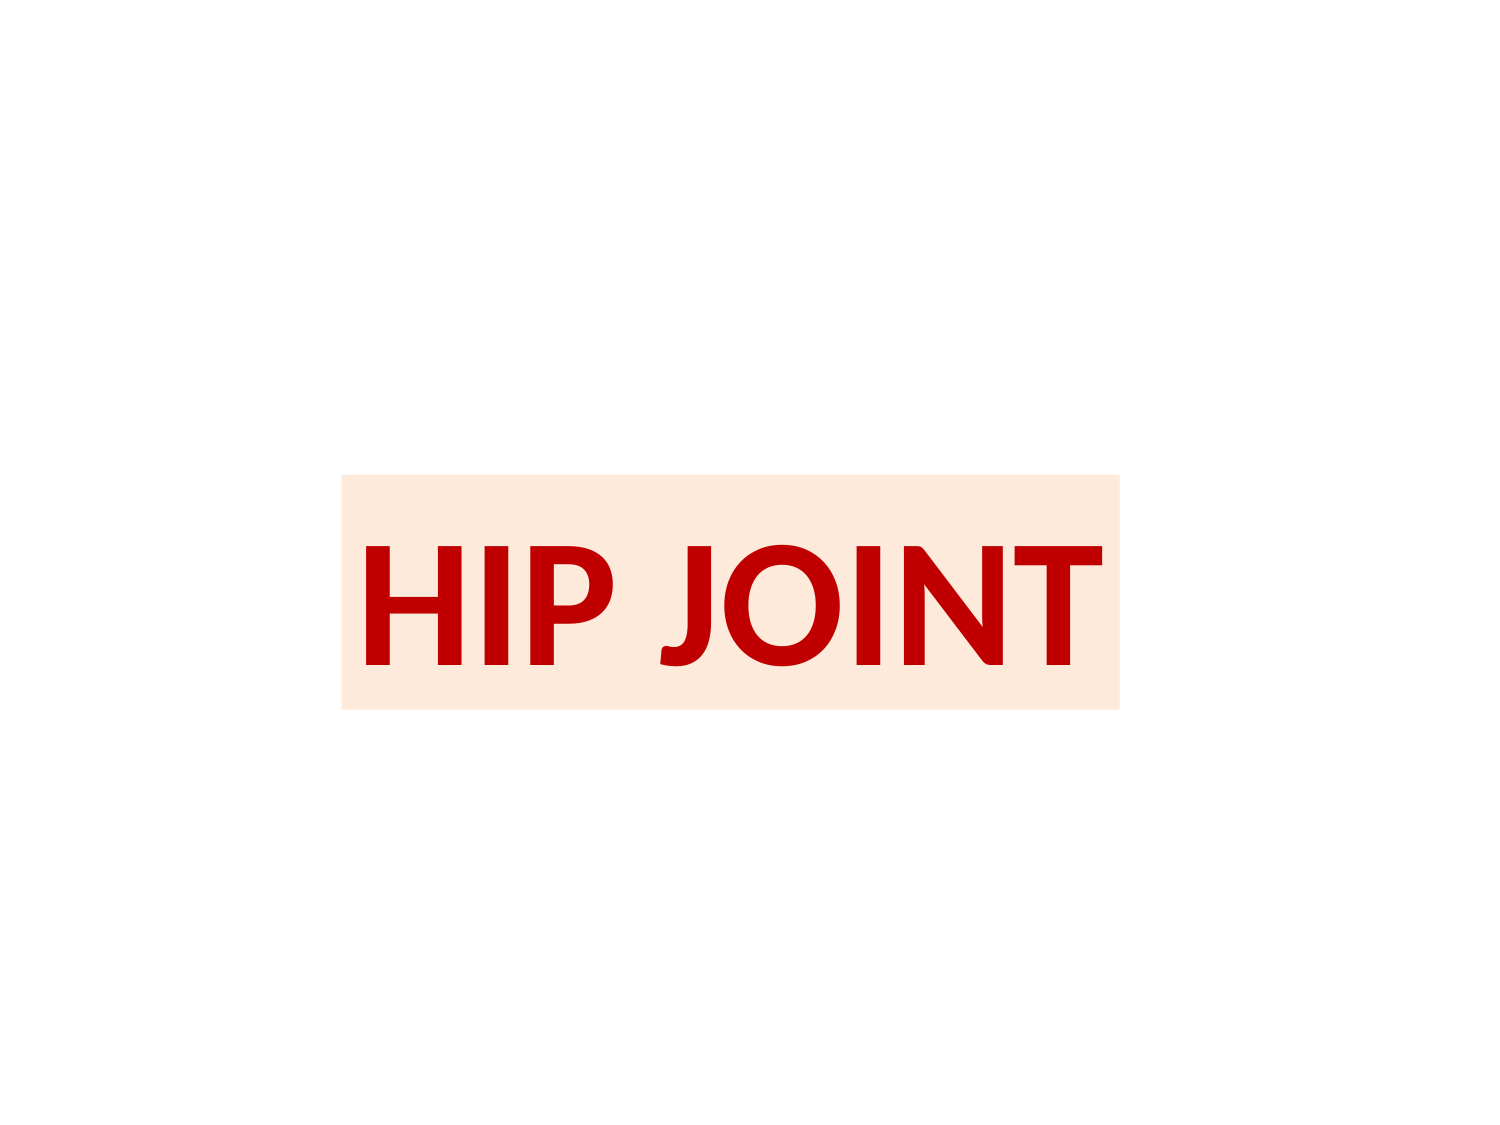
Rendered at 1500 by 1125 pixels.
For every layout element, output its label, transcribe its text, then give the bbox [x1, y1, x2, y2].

text_box HIP JOINT [341, 474, 1120, 710]
